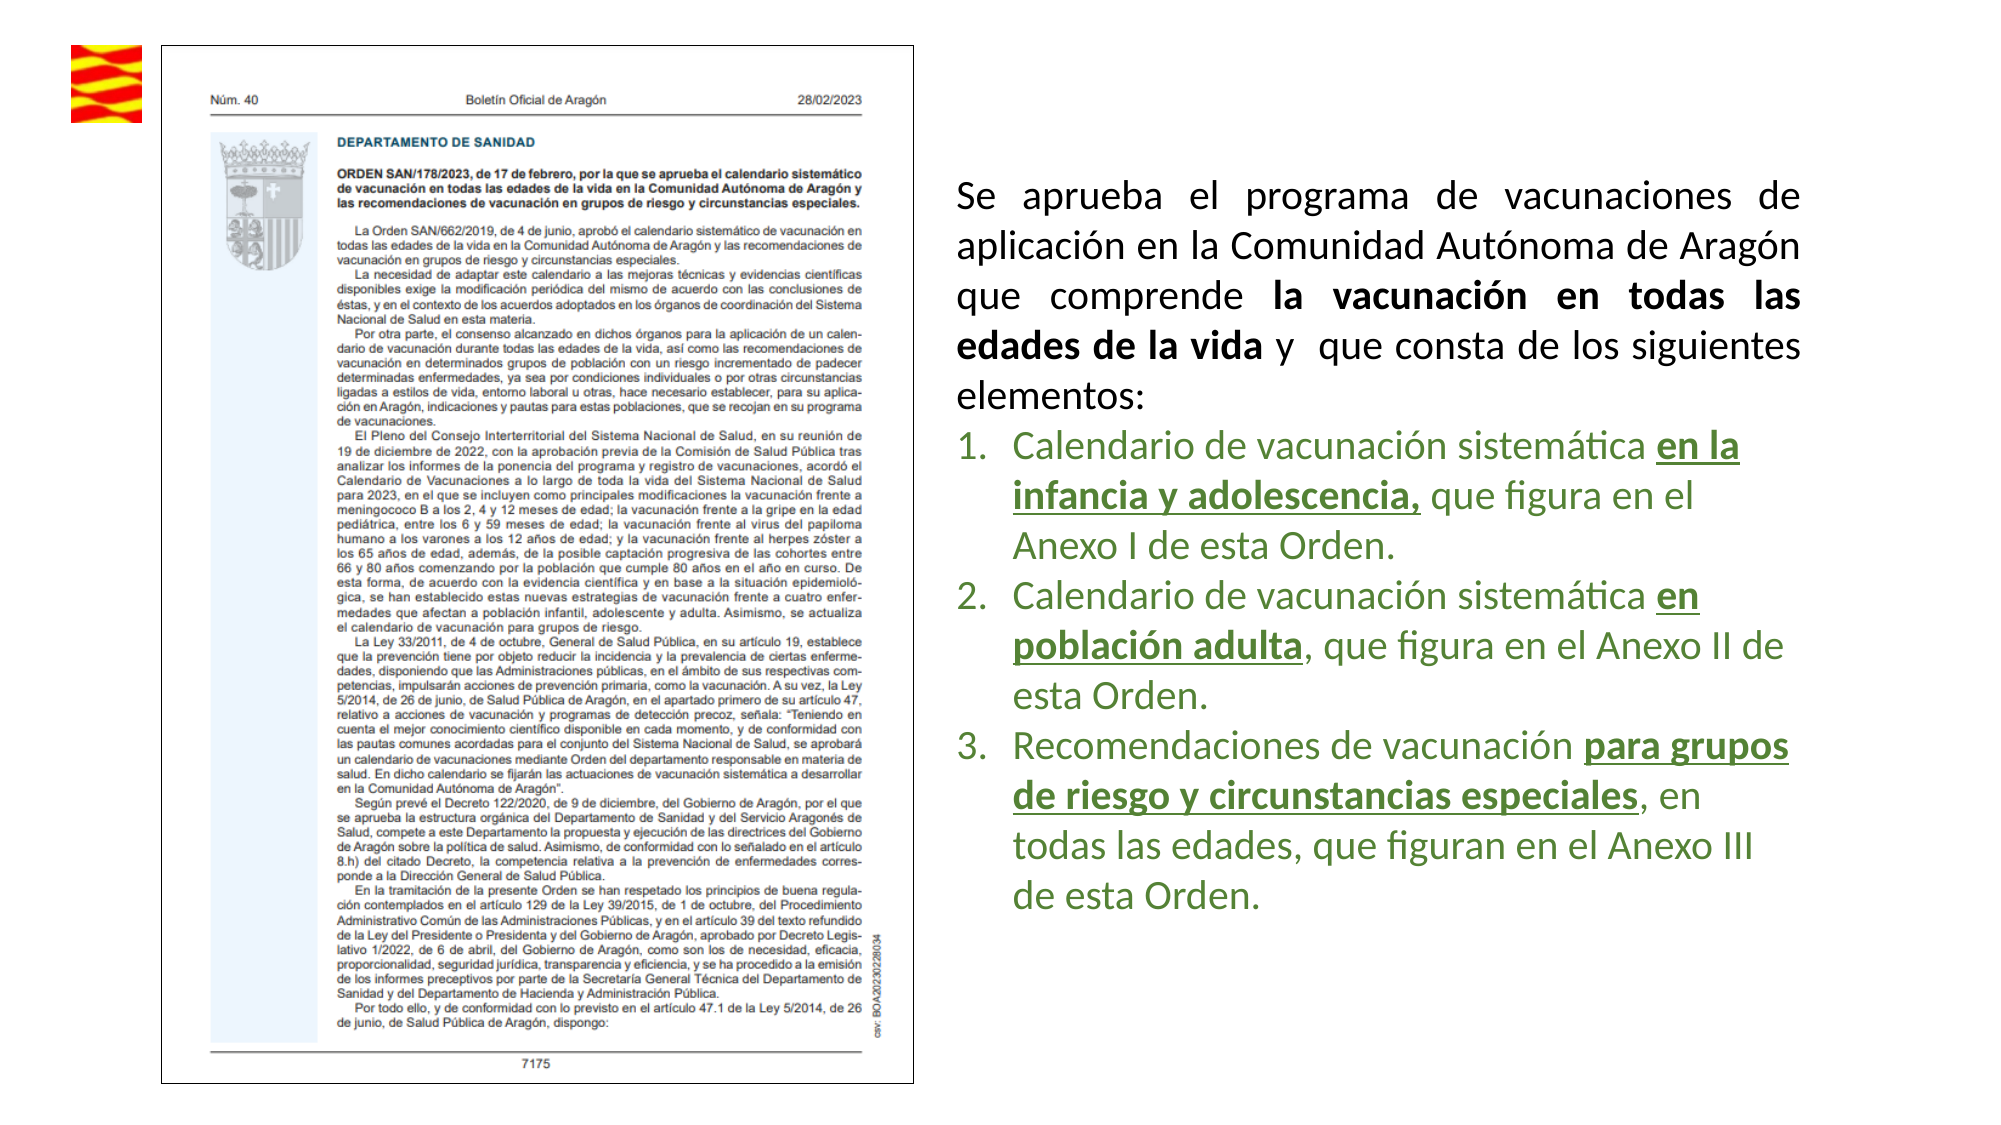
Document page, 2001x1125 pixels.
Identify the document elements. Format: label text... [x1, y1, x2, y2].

text_box Se aprueba el programa de vacunaciones de aplicación en la Comunidad Autónoma de Aragón que comprende la vacunación en todas las edades de la vida y que consta de los siguientes elementos: Calendario de vacunación sistemática en la infancia y adolescencia, que figura en el Anexo I de esta Orden. Calendario de vacunación sistemática en población adulta, que figura en el Anexo II de esta Orden. Recomendaciones de vacunación para grupos de riesgo y circunstancias especiales, en todas las edades, que figuran en el Anexo III de esta Orden. [941, 160, 1817, 926]
picture [71, 45, 143, 123]
picture [161, 45, 914, 1084]
